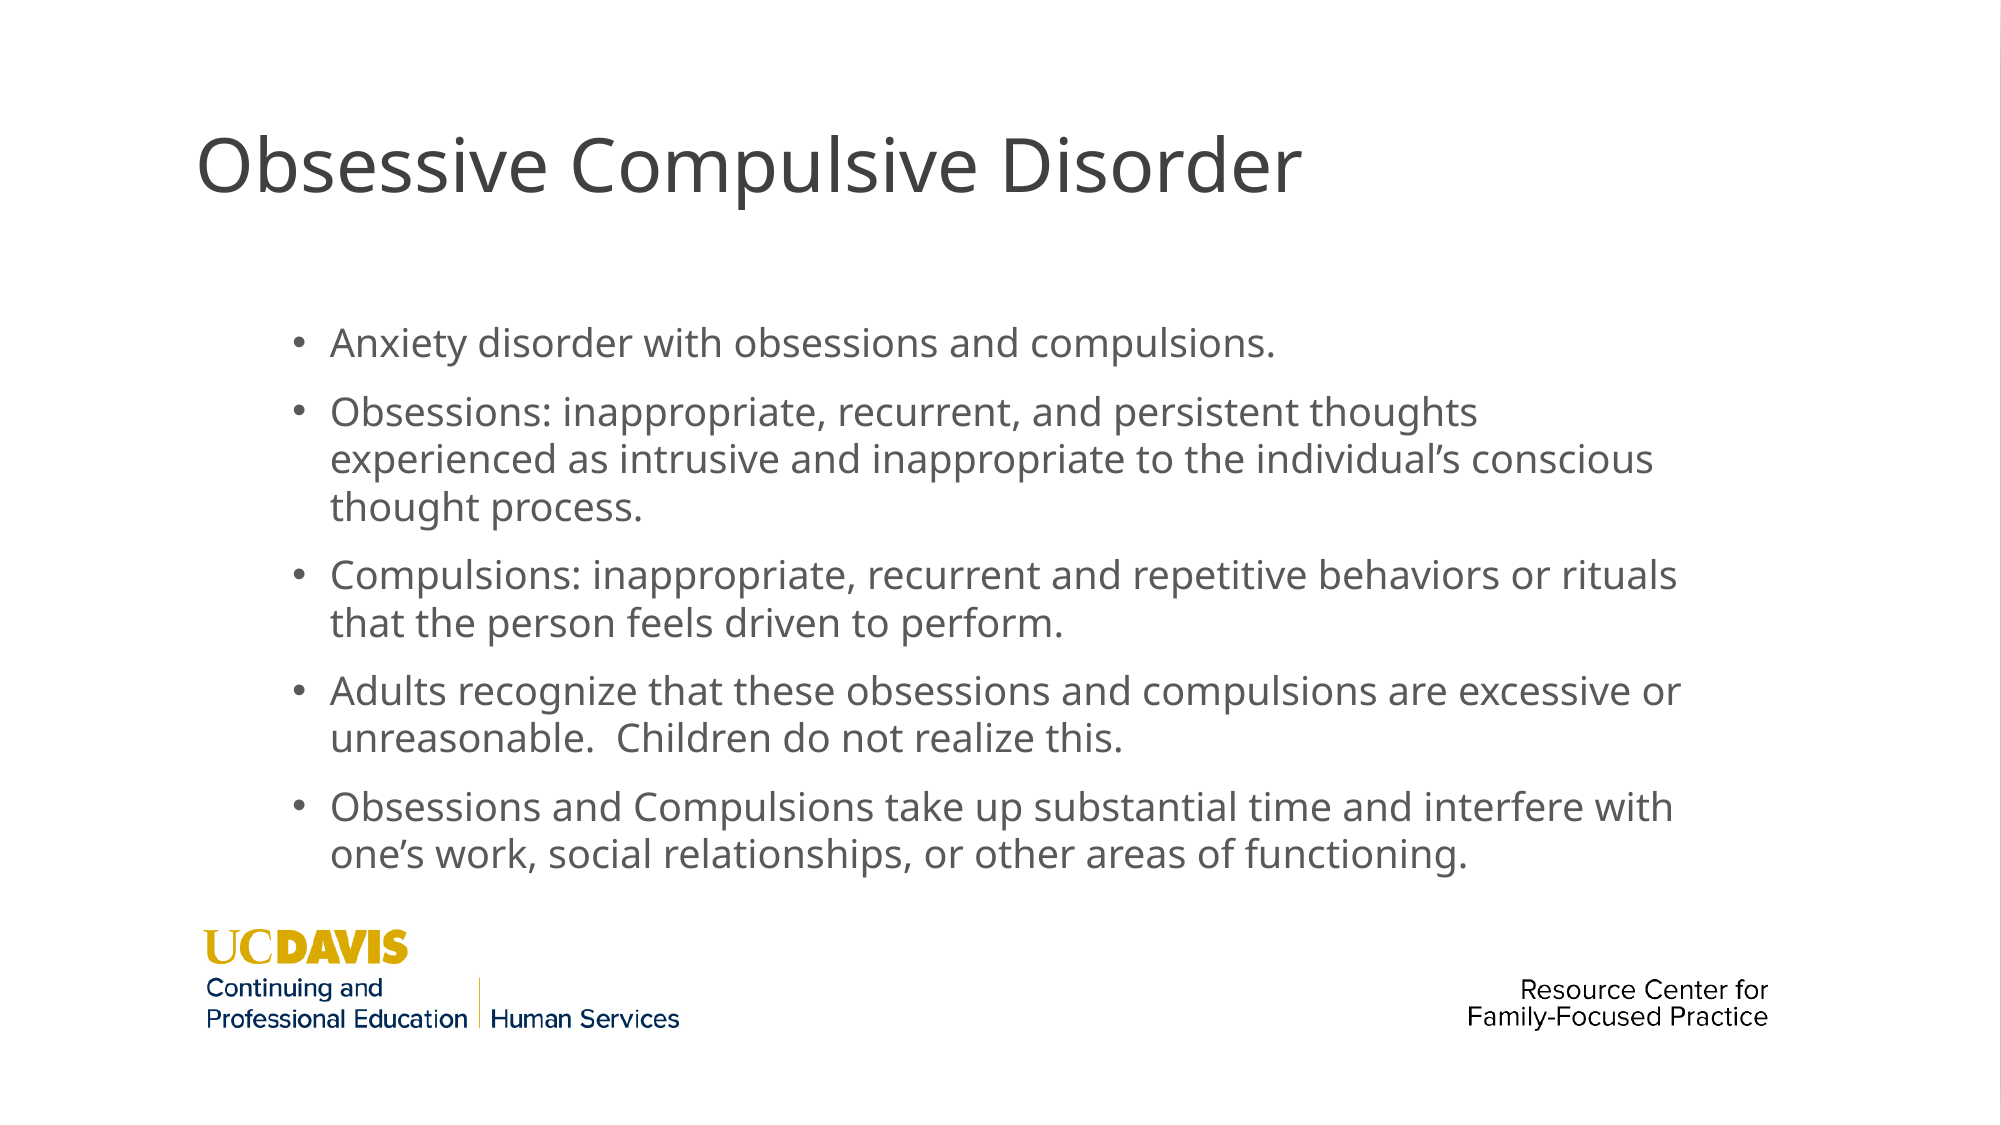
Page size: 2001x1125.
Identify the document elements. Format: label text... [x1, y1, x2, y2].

picture [1469, 979, 1768, 1031]
list Anxiety disorder with obsessions and compulsions. Obsessions: inappropriate, recurrent, and persistent thoughts experienced as intrusive and inappropriate to the individual’s conscious thought process. Compulsions: inappropriate, recurrent and repetitive behaviors or rituals that the person feels driven to perform. Adults recognize that these obsessions and compulsions are excessive or unreasonable. Children do not realize this. Obsessions and Compulsions take up substantial time and interfere with one’s work, social relationships, or other areas of functioning. [277, 310, 1723, 979]
title Obsessive Compulsive Disorder [180, 59, 1806, 278]
picture [165, 892, 716, 1065]
